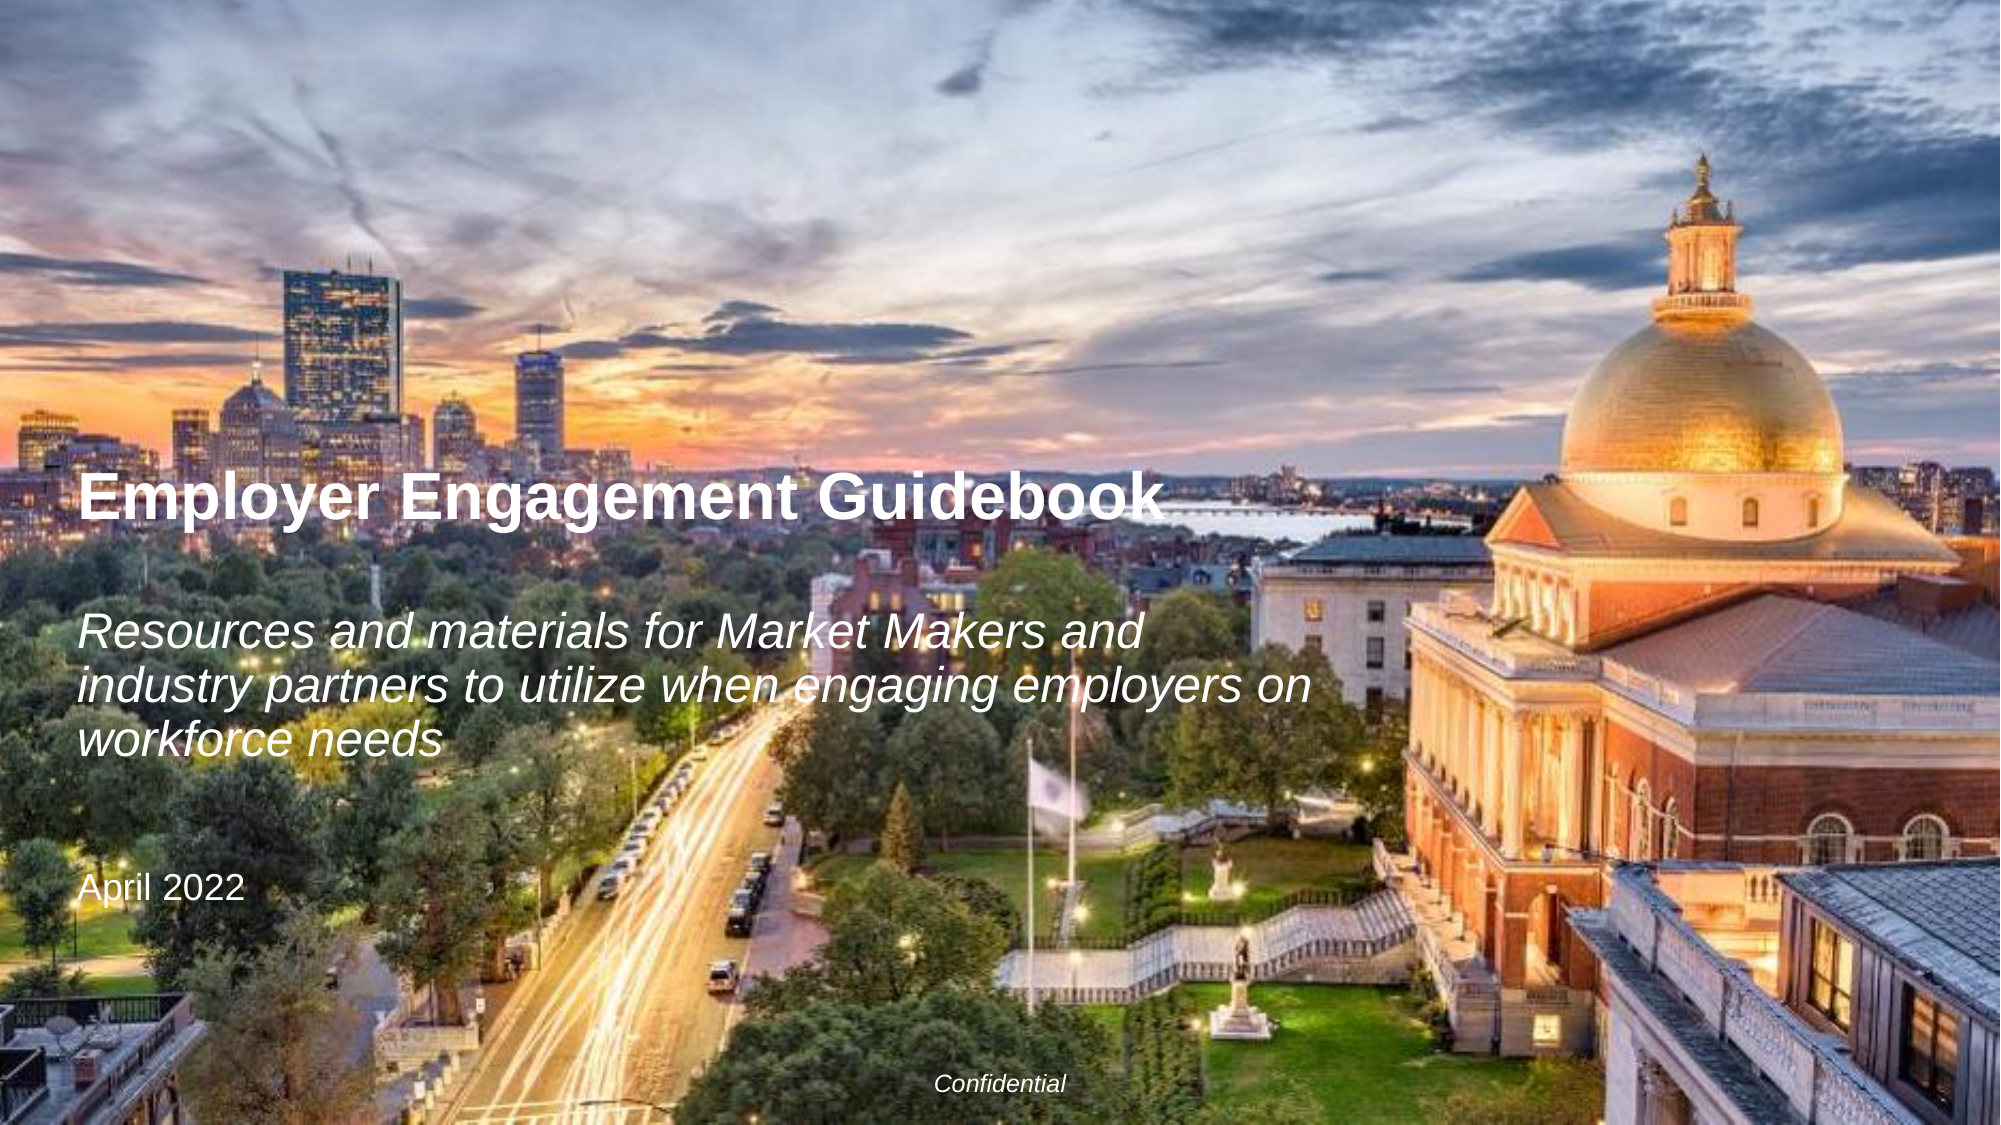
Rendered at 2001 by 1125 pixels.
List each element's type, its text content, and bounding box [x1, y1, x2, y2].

list April 2022 [77, 858, 483, 905]
picture [0, 0, 2000, 1125]
title Employer Engagement Guidebook Resources and materials for Market Makers and industry partners to utilize when engaging employers on workforce needs [77, 461, 1326, 608]
